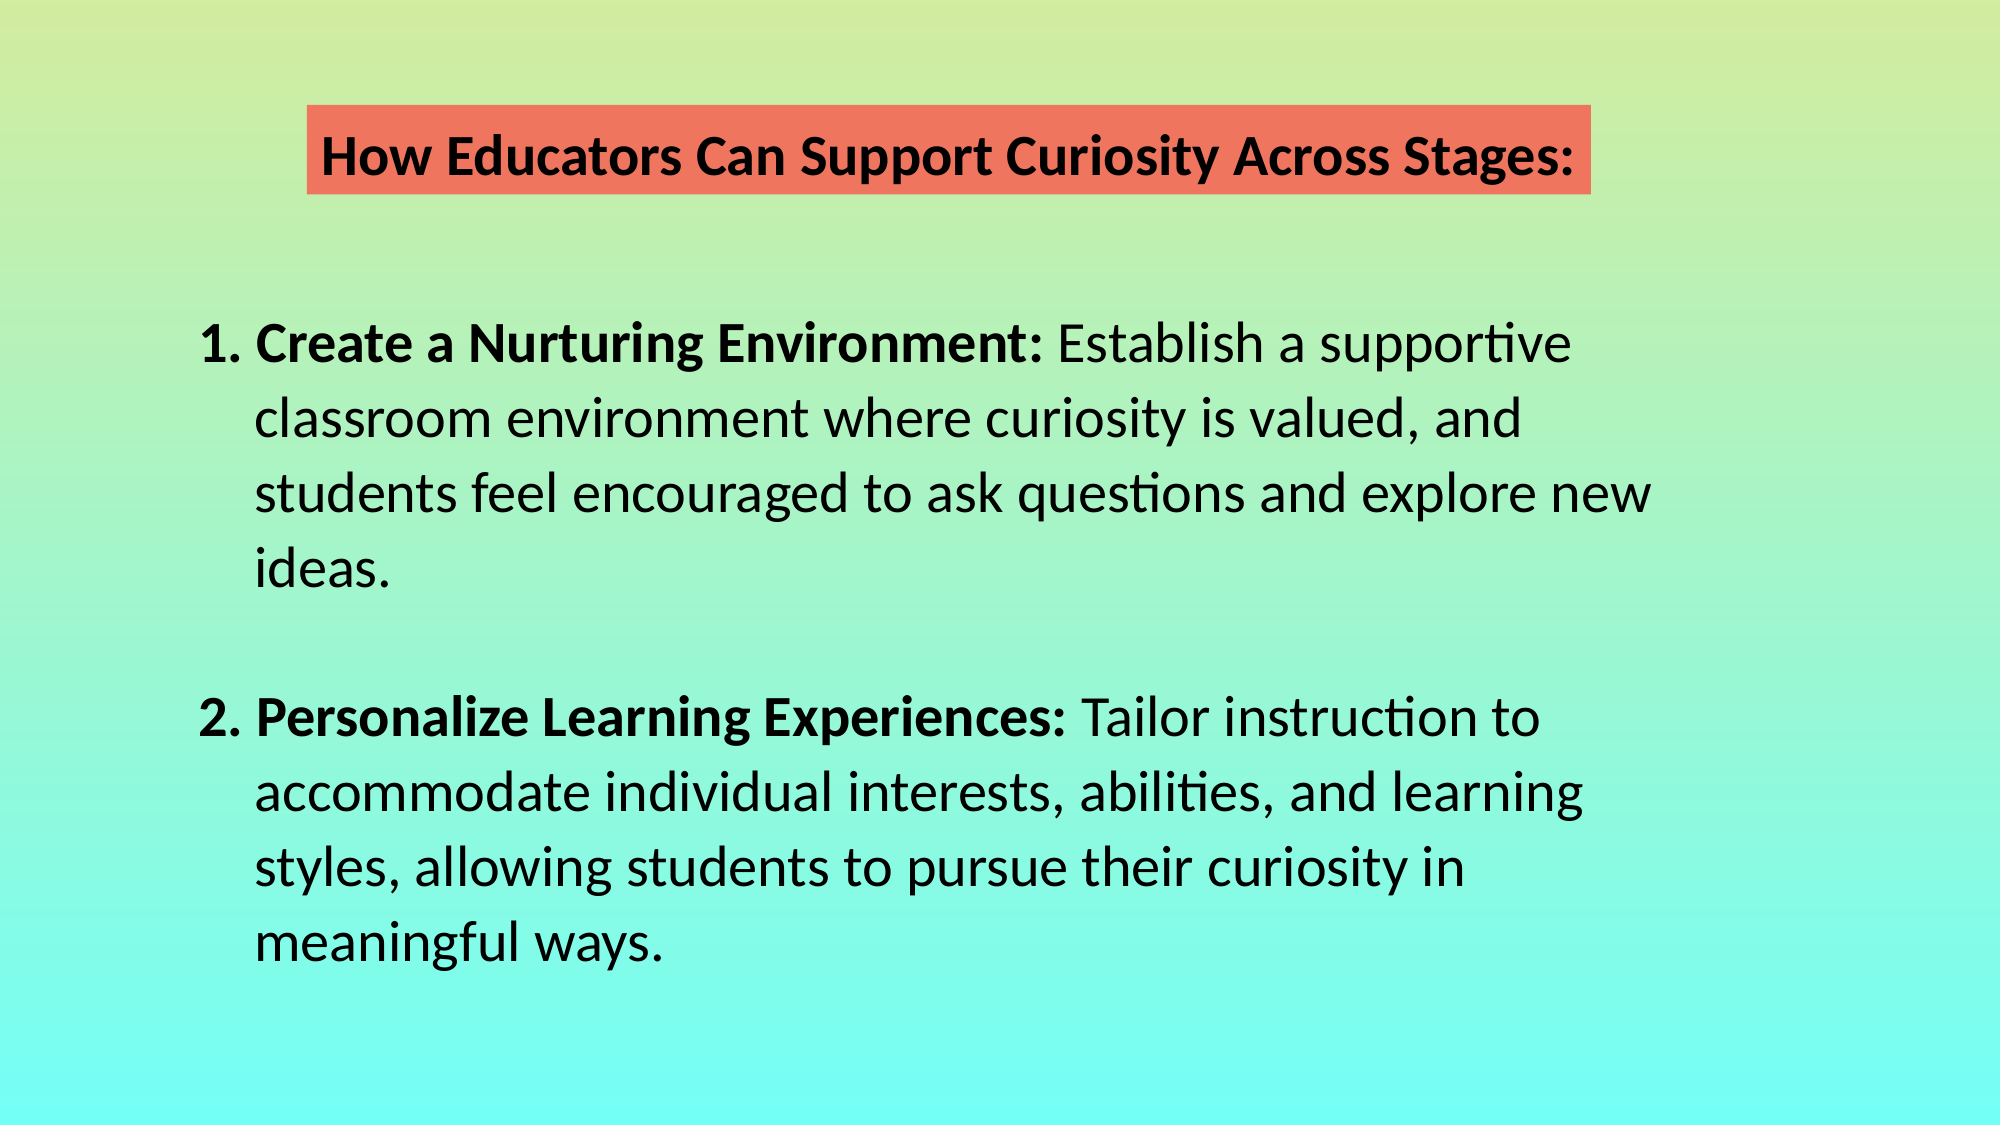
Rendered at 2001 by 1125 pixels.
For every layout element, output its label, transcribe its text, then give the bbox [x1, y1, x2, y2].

text_box How Educators Can Support Curiosity Across Stages: [306, 104, 1591, 195]
text_box 1. Create a Nurturing Environment: Establish a supportive classroom environment where curiosity is valued, and students feel encouraged to ask questions and explore new ideas. 2. Personalize Learning Experiences: Tailor instruction to accommodate individual interests, abilities, and learning styles, allowing students to pursue their curiosity in meaningful ways. [183, 292, 1752, 981]
